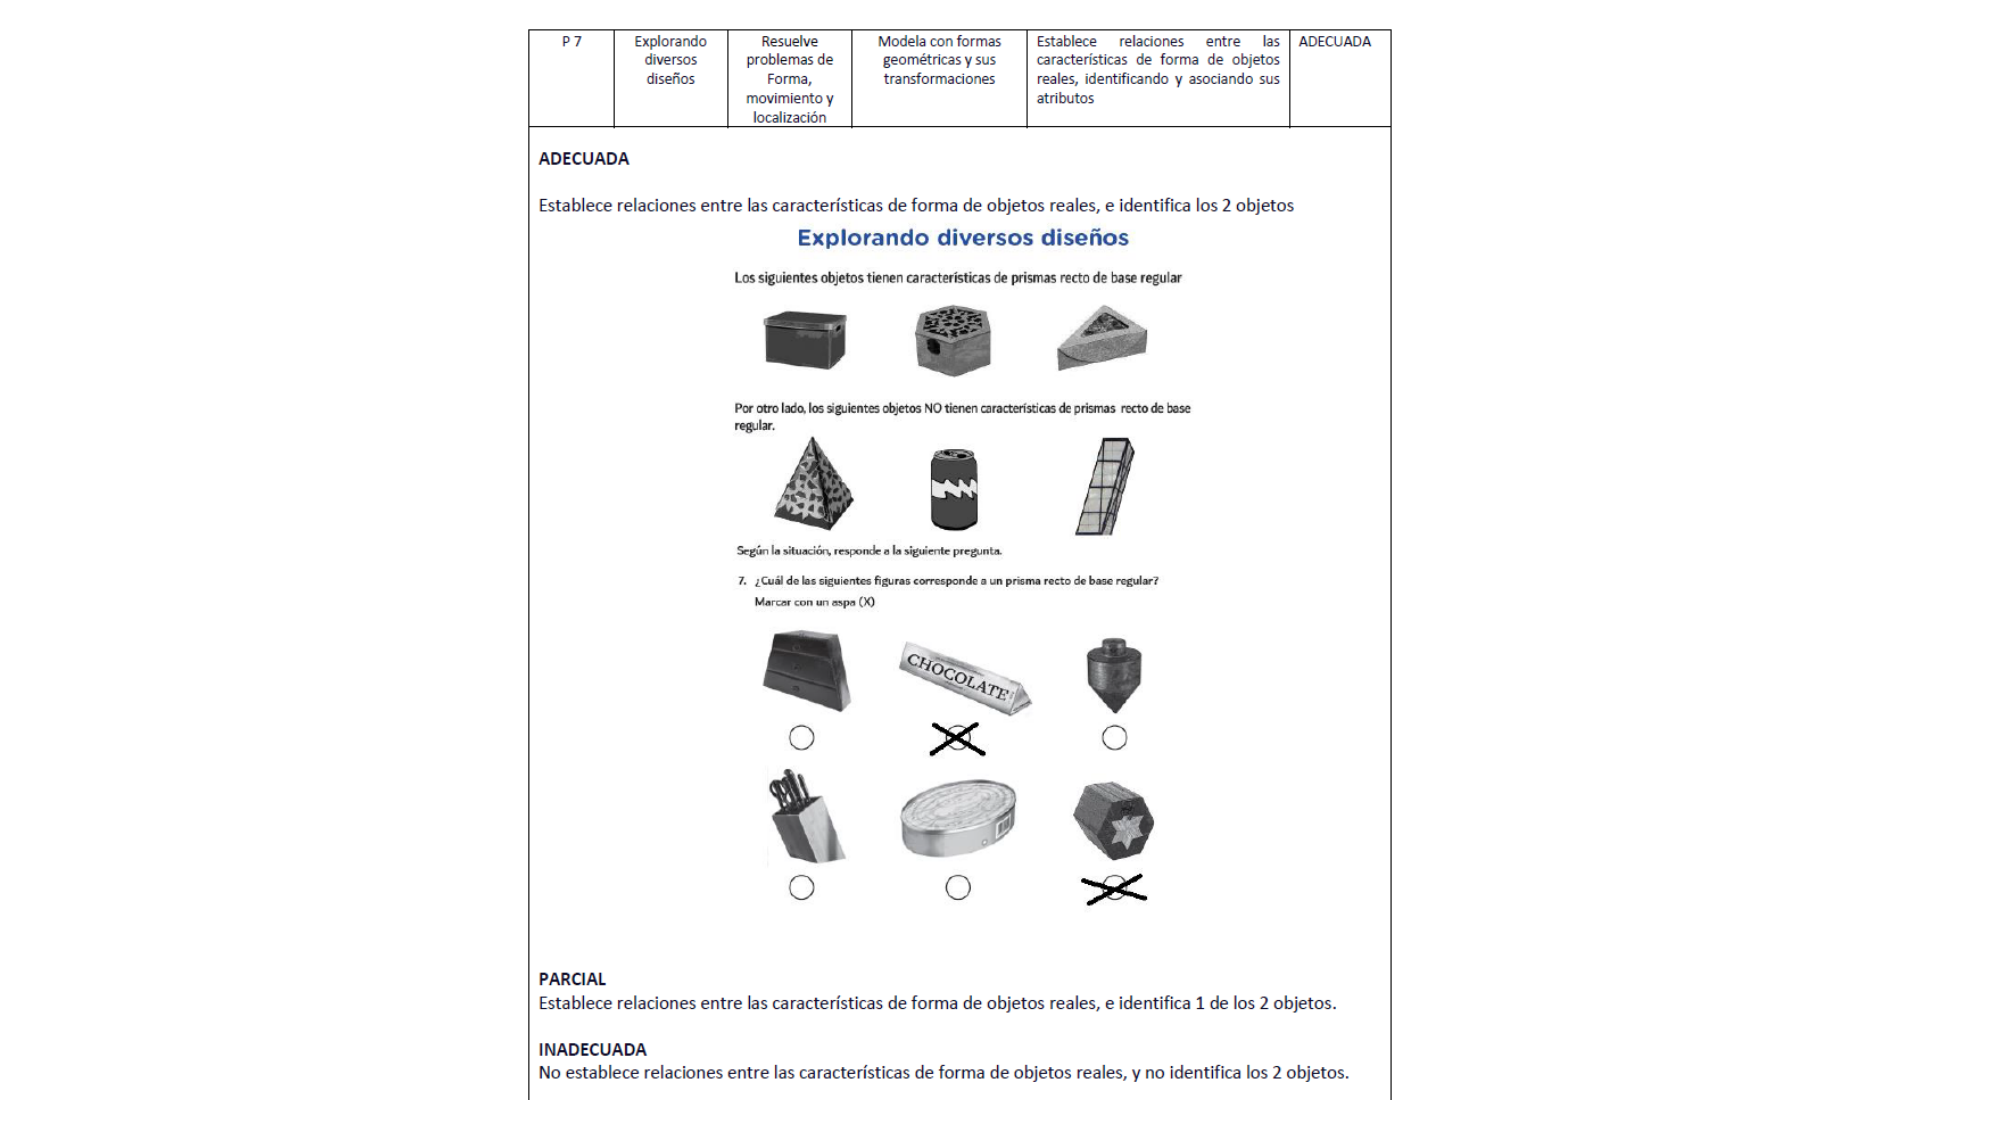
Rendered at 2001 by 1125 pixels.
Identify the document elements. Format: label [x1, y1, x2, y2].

picture [495, 14, 1480, 1100]
